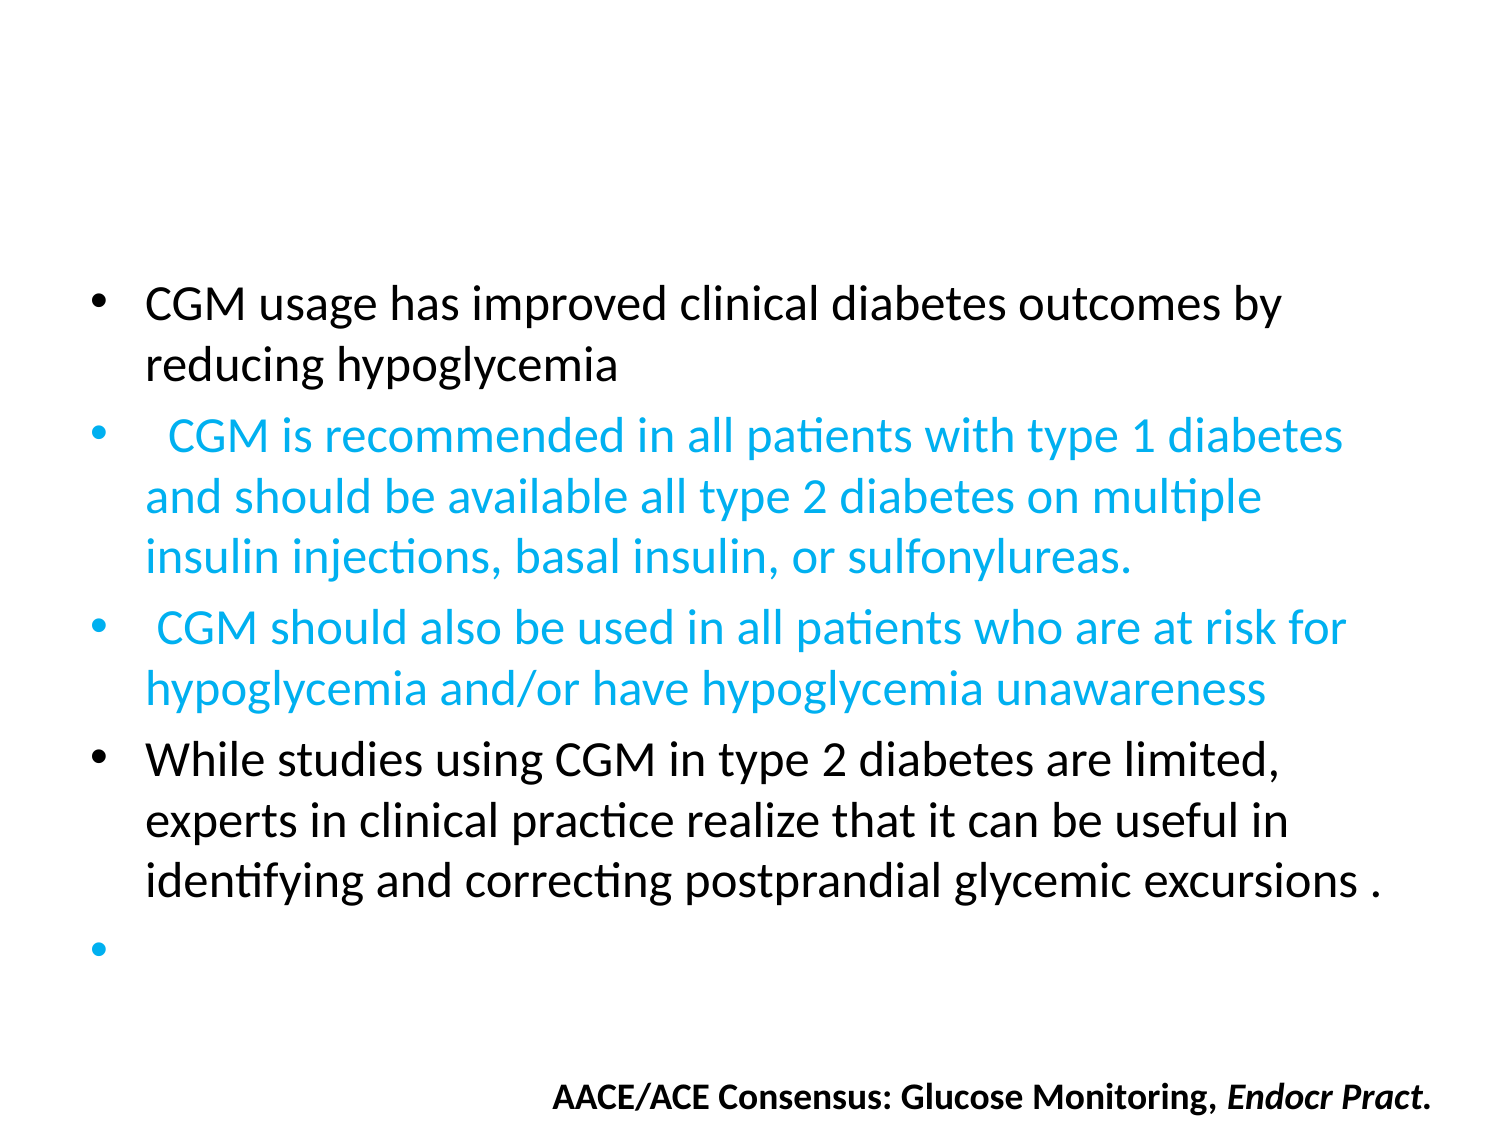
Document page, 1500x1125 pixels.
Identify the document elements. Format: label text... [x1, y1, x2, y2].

list CGM usage has improved clinical diabetes outcomes by reducing hypoglycemia CGM is recommended in all patients with type 1 diabetes and should be available all type 2 diabetes on multiple insulin injections, basal insulin, or sulfonylureas. CGM should also be used in all patients who are at risk for hypoglycemia and/or have hypoglycemia unawareness While studies using CGM in type 2 diabetes are limited, experts in clinical practice realize that it can be useful in identifying and correcting postprandial glycemic excursions . [75, 262, 1425, 1005]
text_box AACE/ACE Consensus: Glucose Monitoring, Endocr Pract. 2015; [537, 1064, 1463, 1125]
